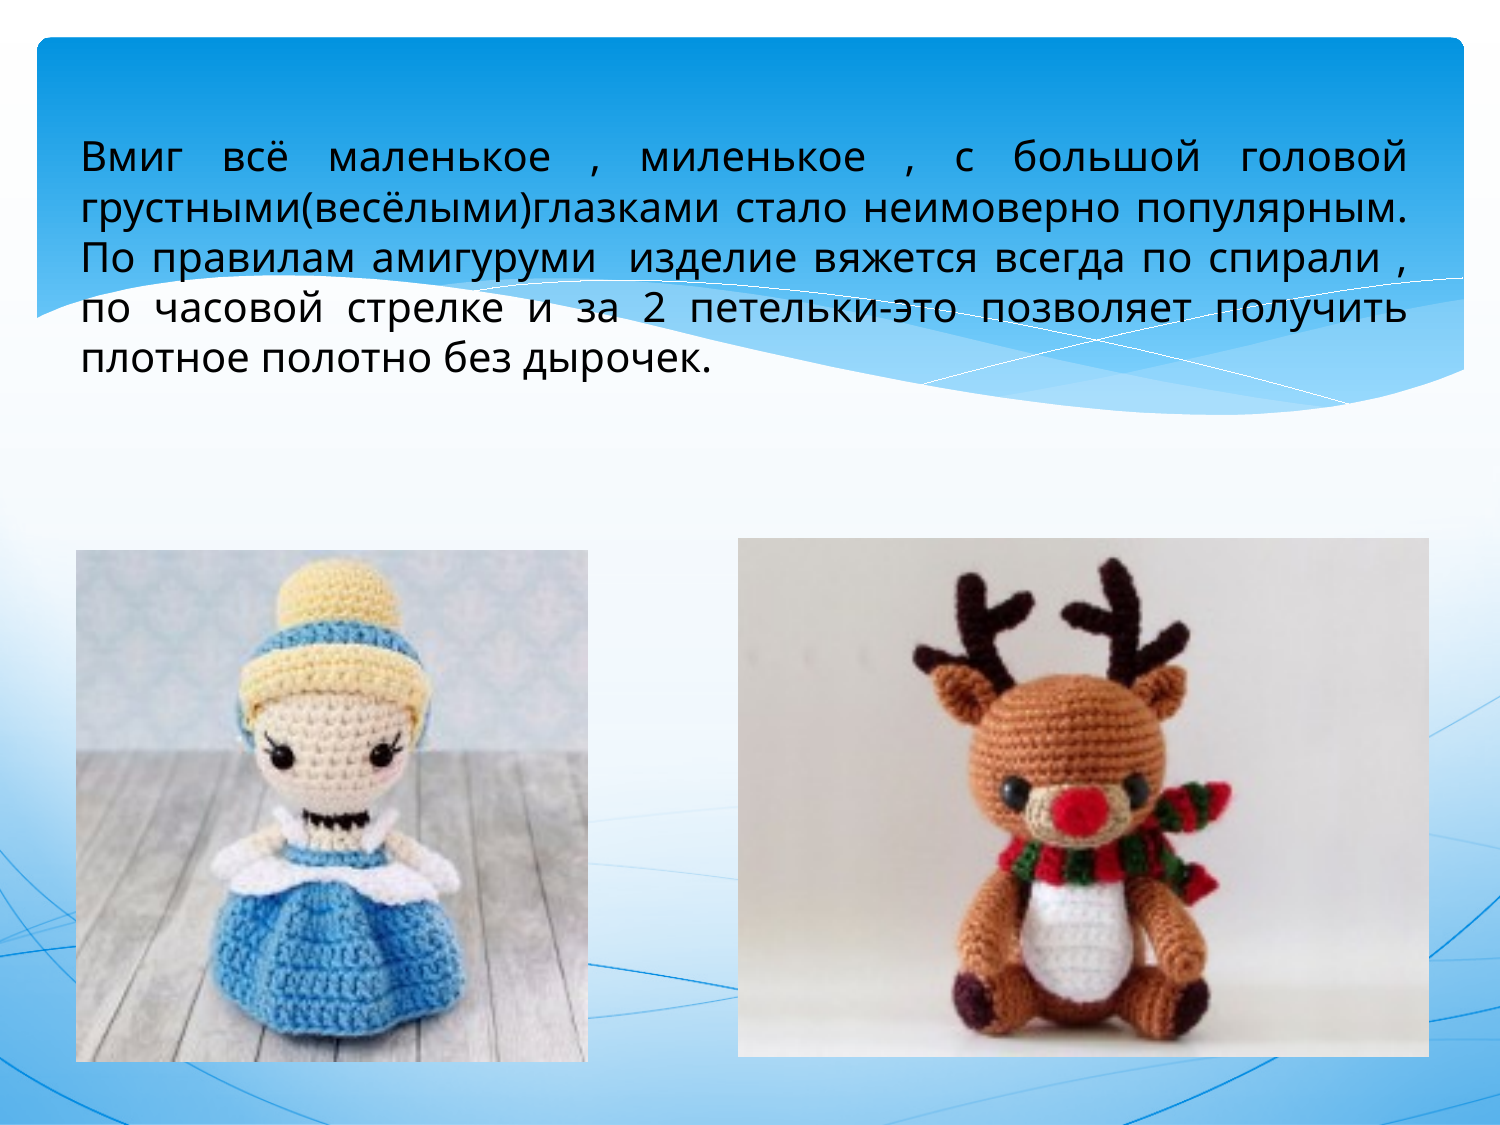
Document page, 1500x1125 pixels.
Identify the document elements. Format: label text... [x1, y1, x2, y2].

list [76, 550, 588, 1062]
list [737, 538, 1430, 1058]
title Вмиг всё маленькое , миленькое , с большой головой грустными(весёлыми)глазками стало неимоверно популярным. По правилам амигуруми изделие вяжется всегда по спирали , по часовой стрелке и за 2 петельки-это позволяет получить плотное полотно без дырочек. [64, 66, 1424, 445]
